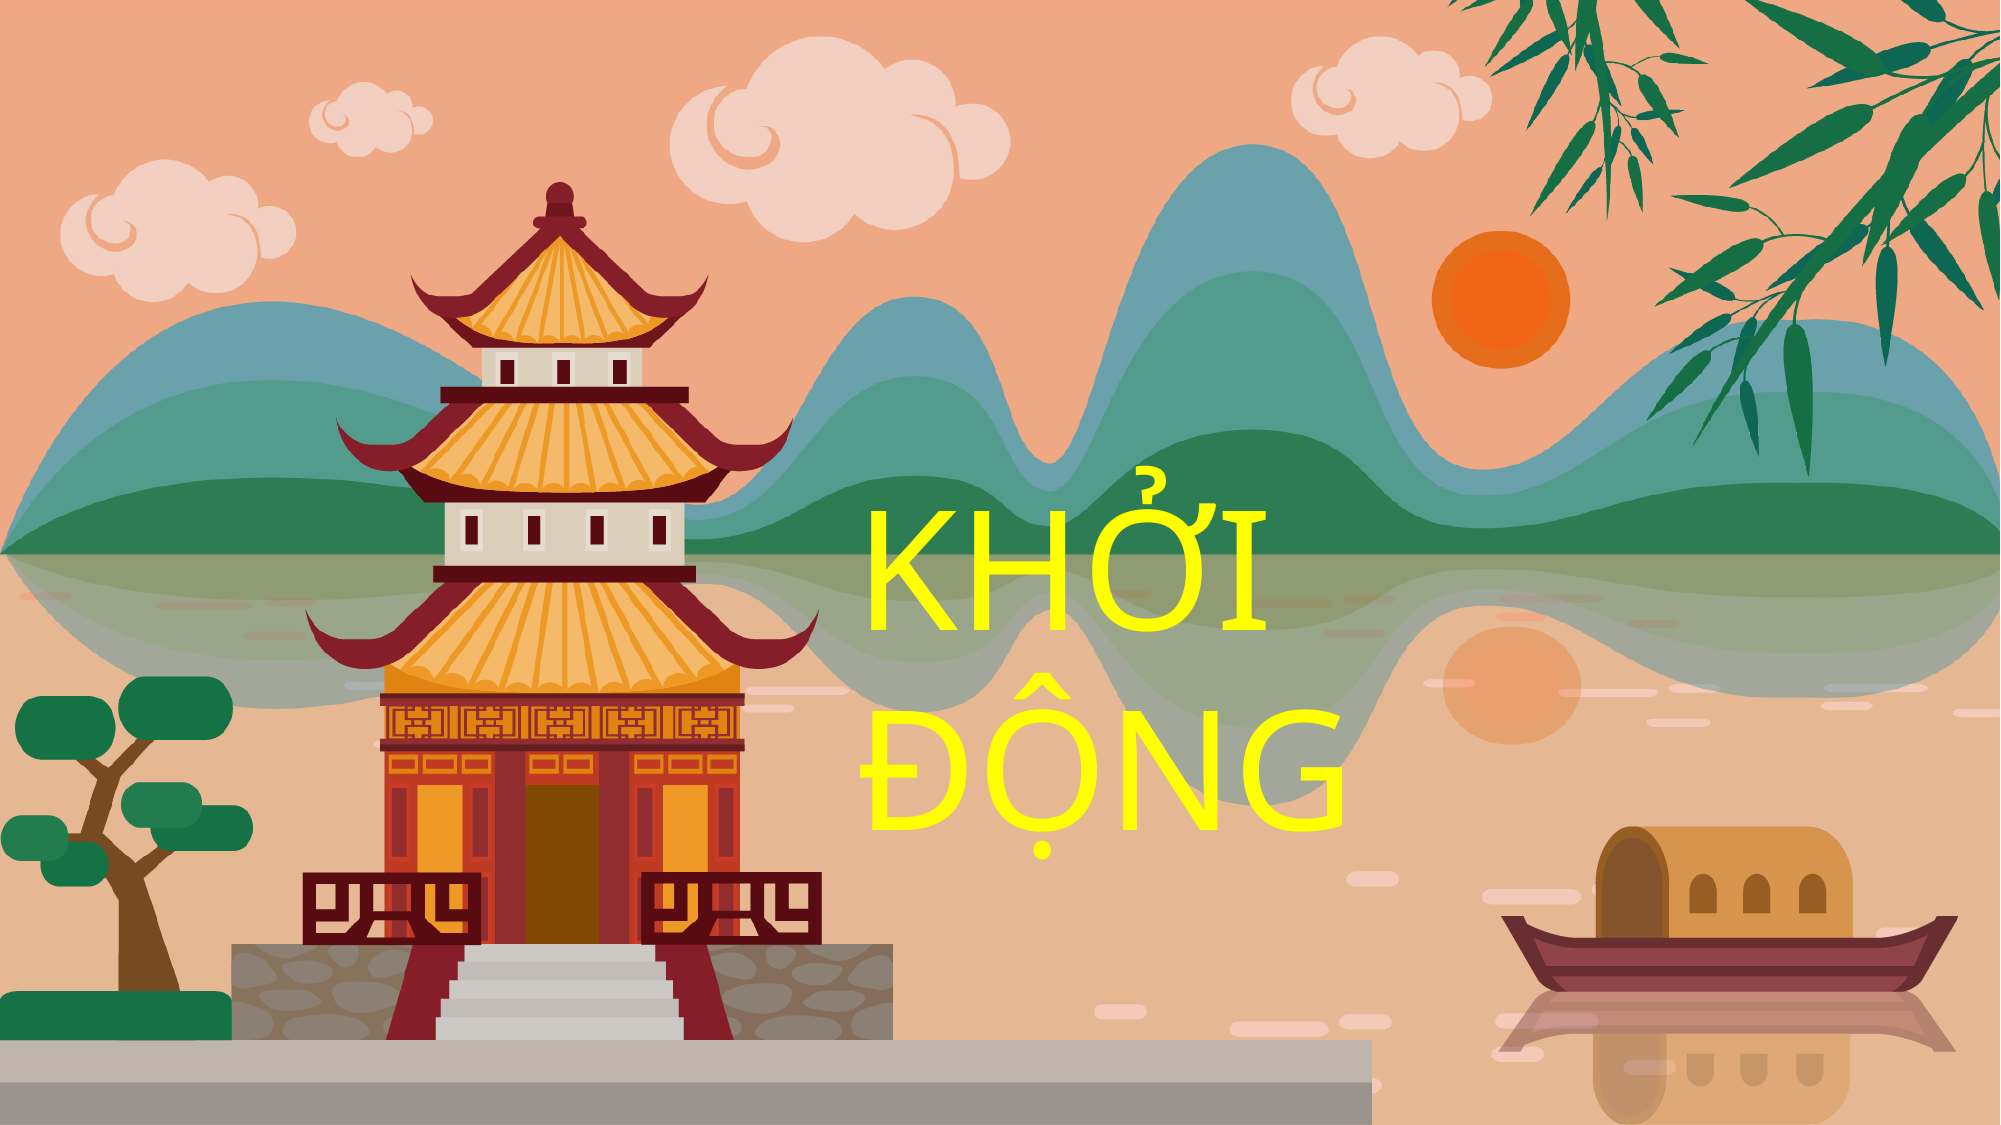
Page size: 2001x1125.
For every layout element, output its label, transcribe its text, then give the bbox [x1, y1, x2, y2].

picture [0, 0, 2000, 1125]
text_box KHỞI ĐỘNG [840, 456, 1782, 871]
